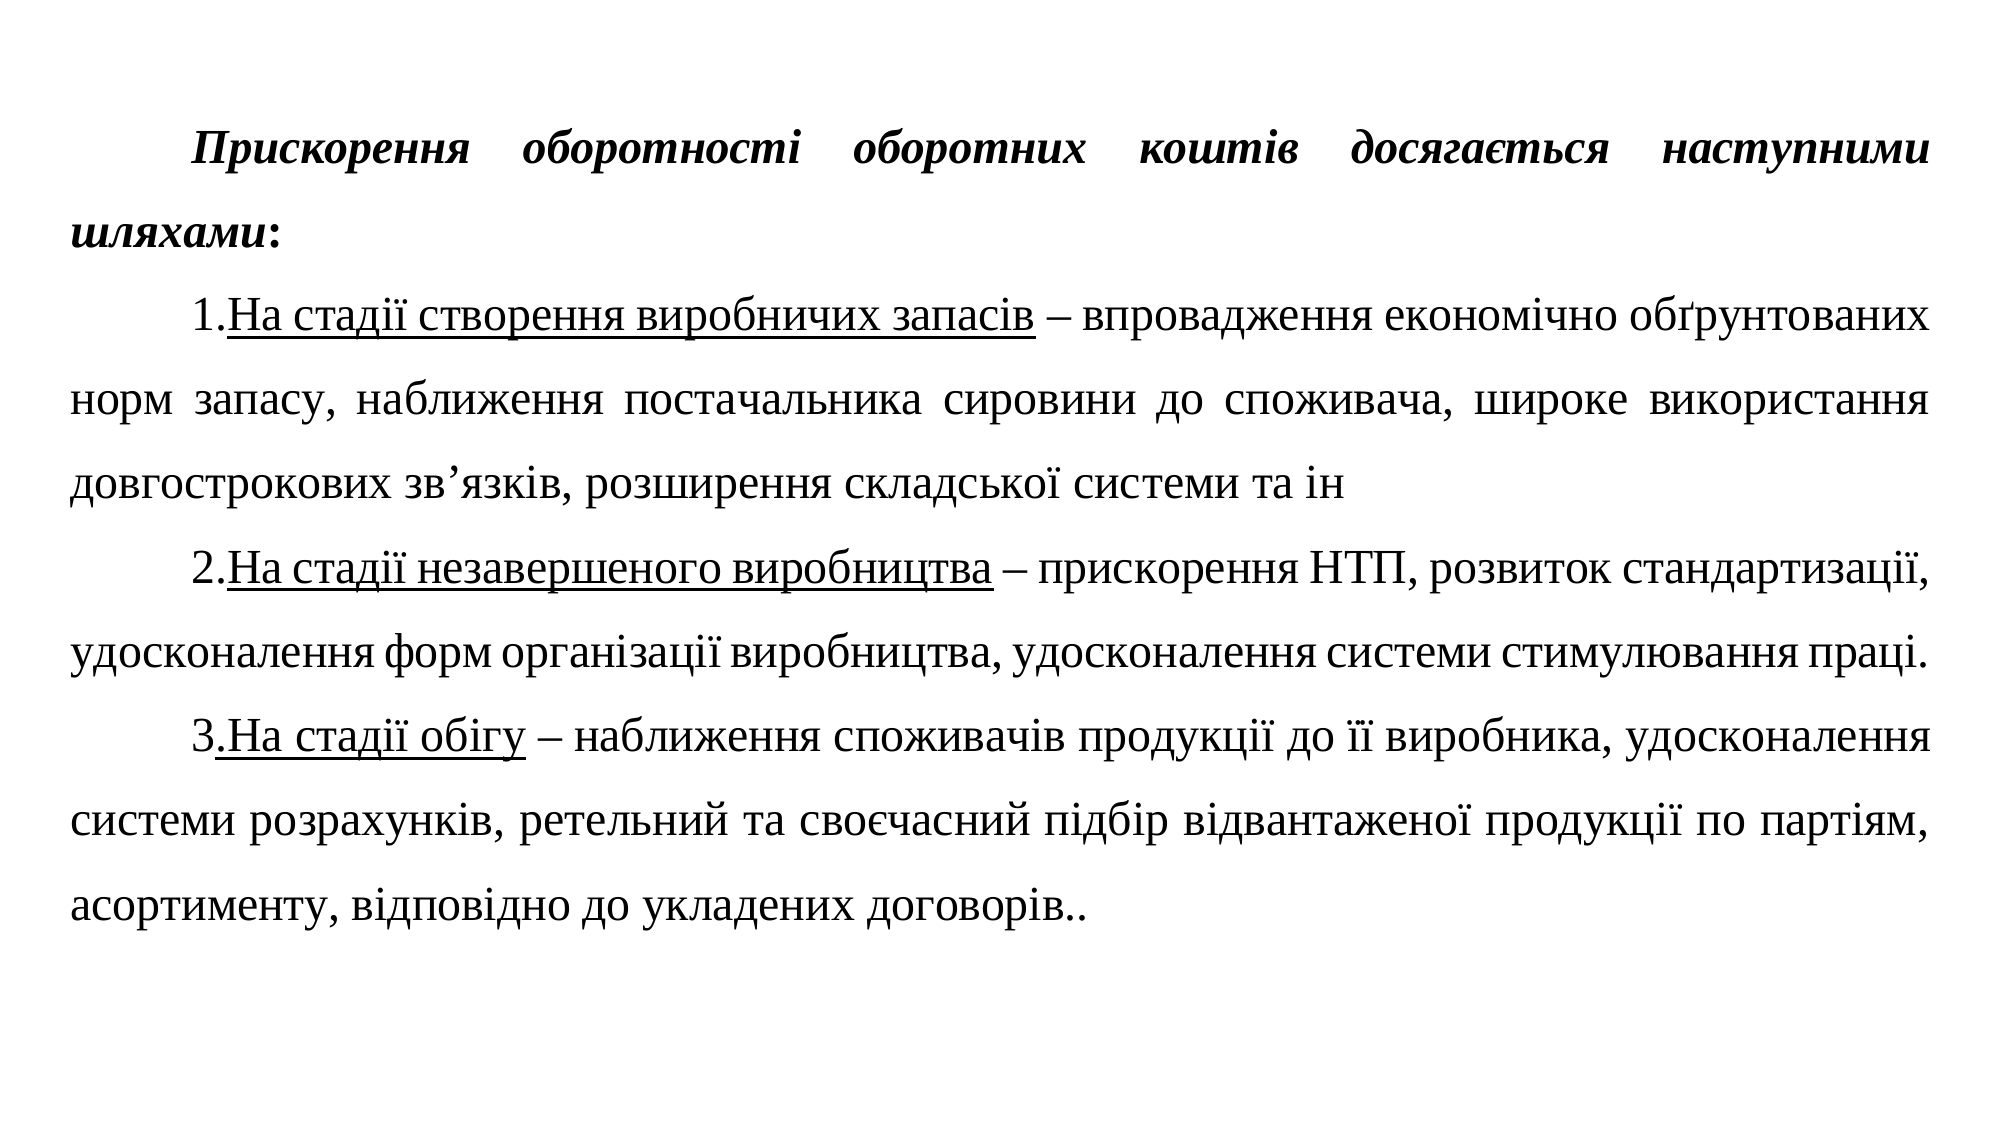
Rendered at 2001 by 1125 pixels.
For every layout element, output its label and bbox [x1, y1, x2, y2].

picture [70, 100, 1930, 960]
